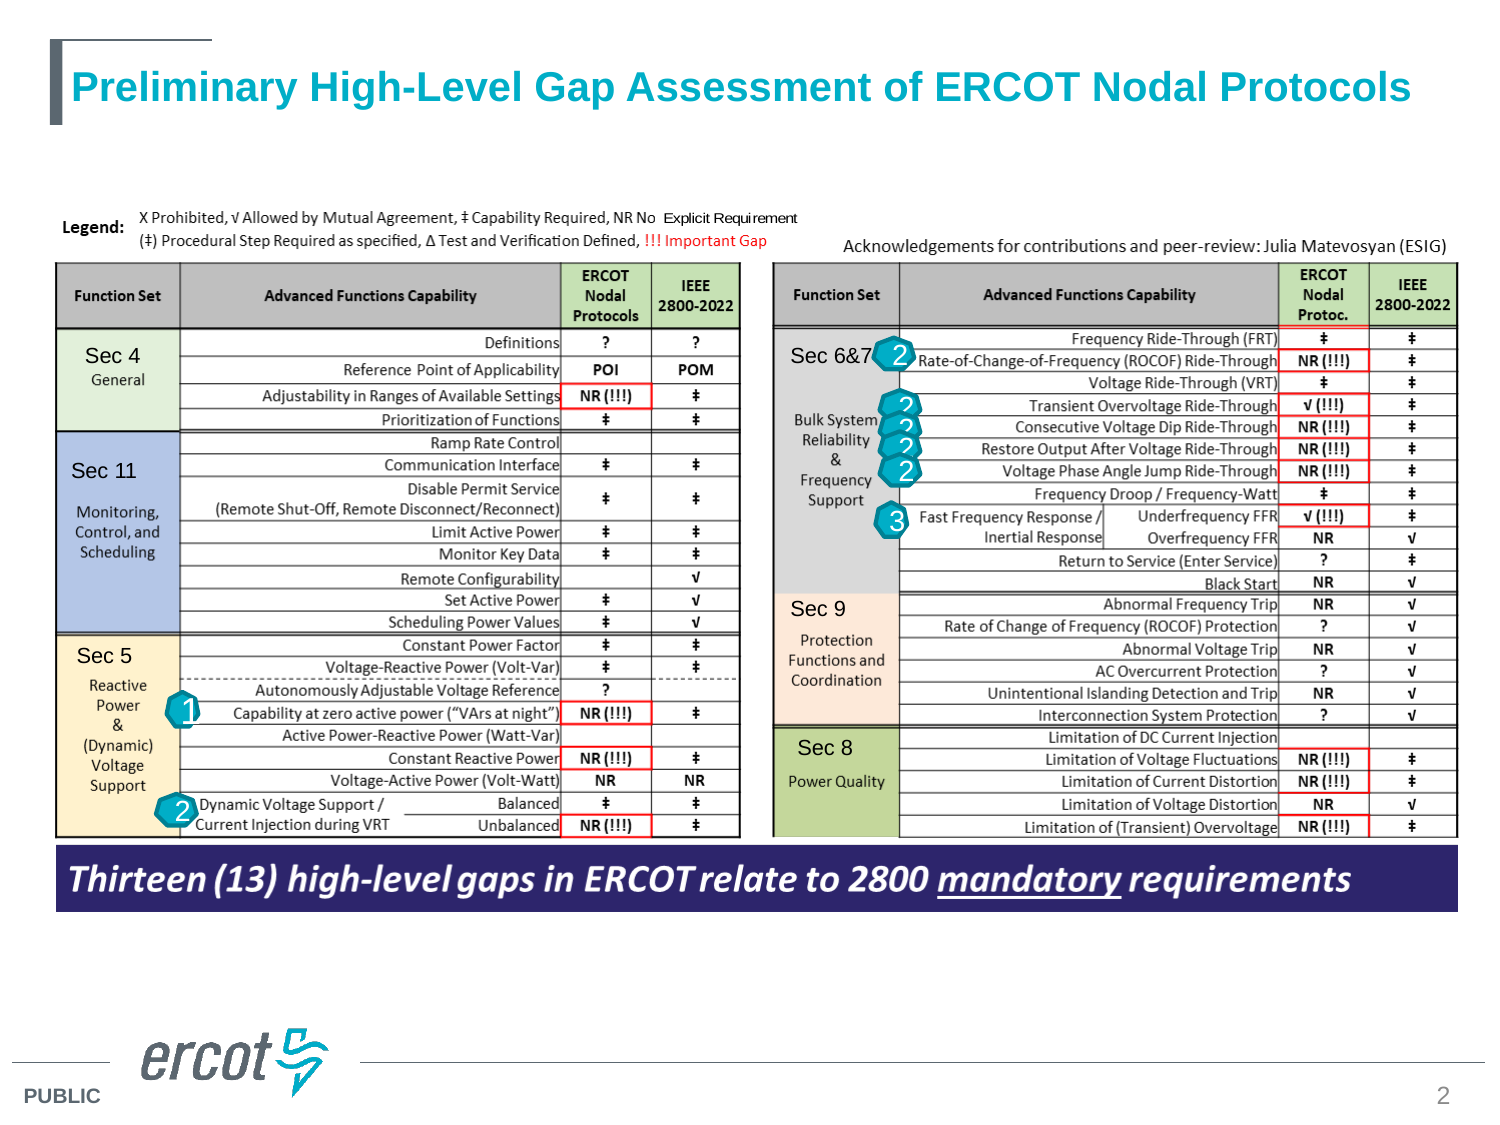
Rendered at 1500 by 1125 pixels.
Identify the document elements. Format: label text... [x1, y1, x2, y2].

picture [137, 1024, 332, 1100]
slide_number 2 [1400, 1076, 1488, 1113]
picture [37, 198, 1462, 927]
title Preliminary High-Level Gap Assessment of ERCOT Nodal Protocols [56, 52, 1444, 138]
